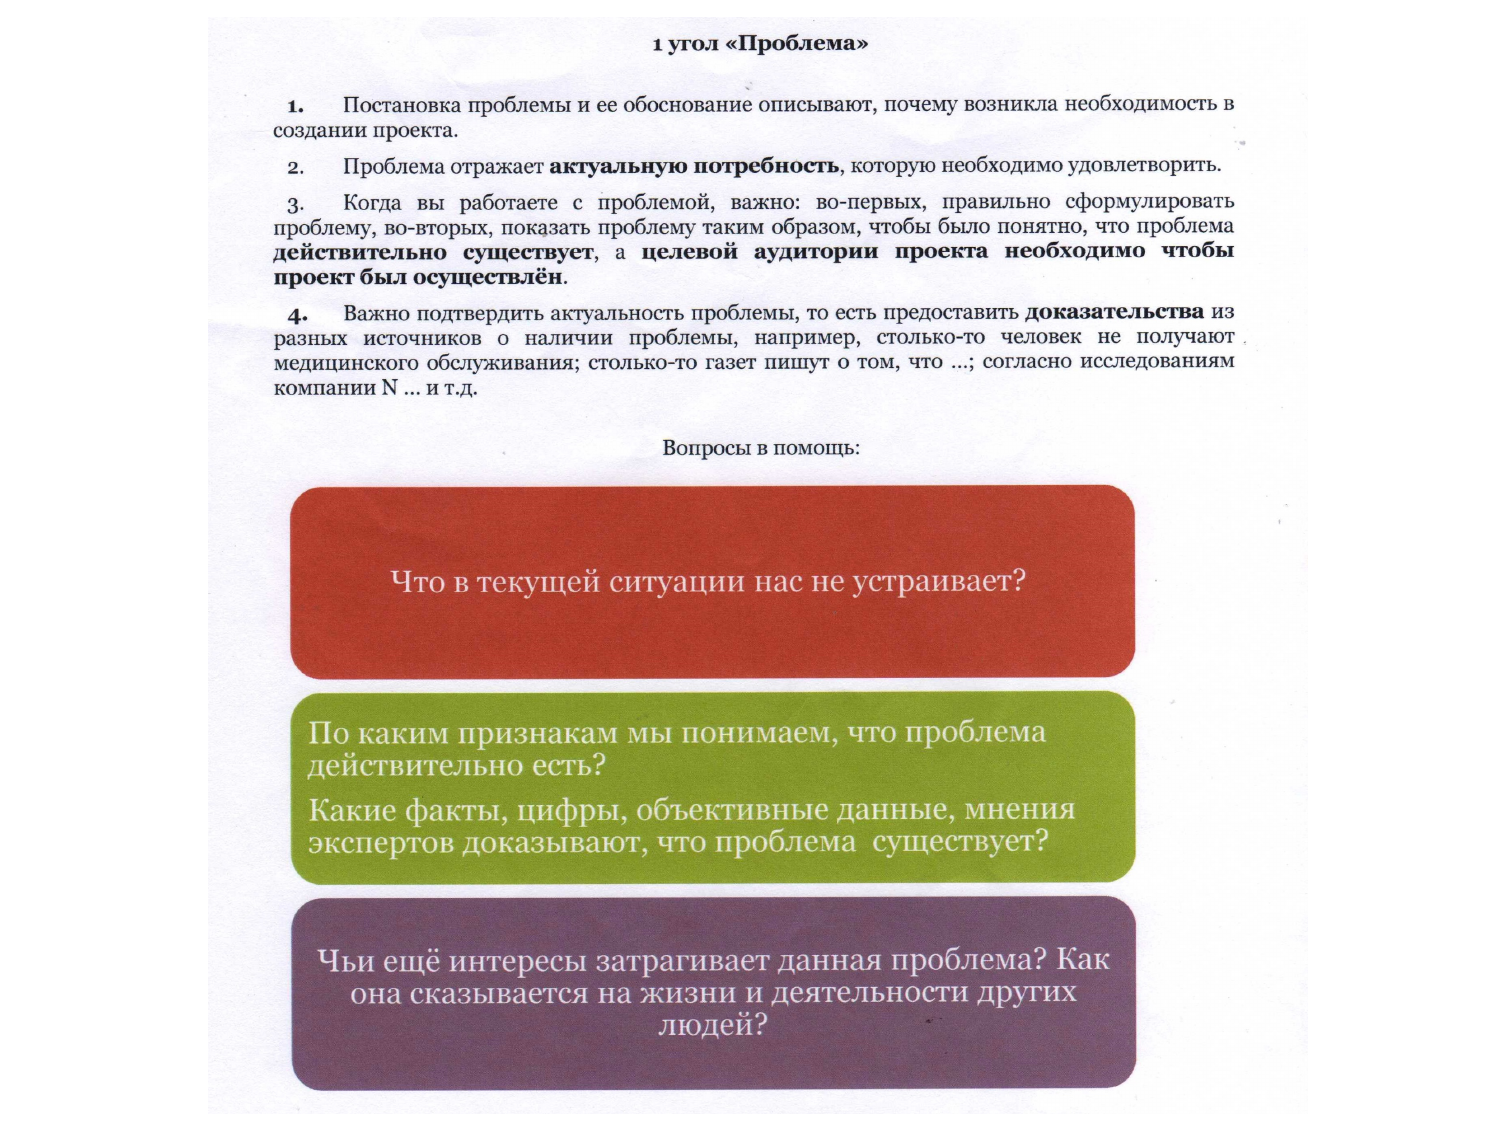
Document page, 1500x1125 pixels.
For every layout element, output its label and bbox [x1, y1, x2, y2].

picture [207, 17, 1308, 1114]
